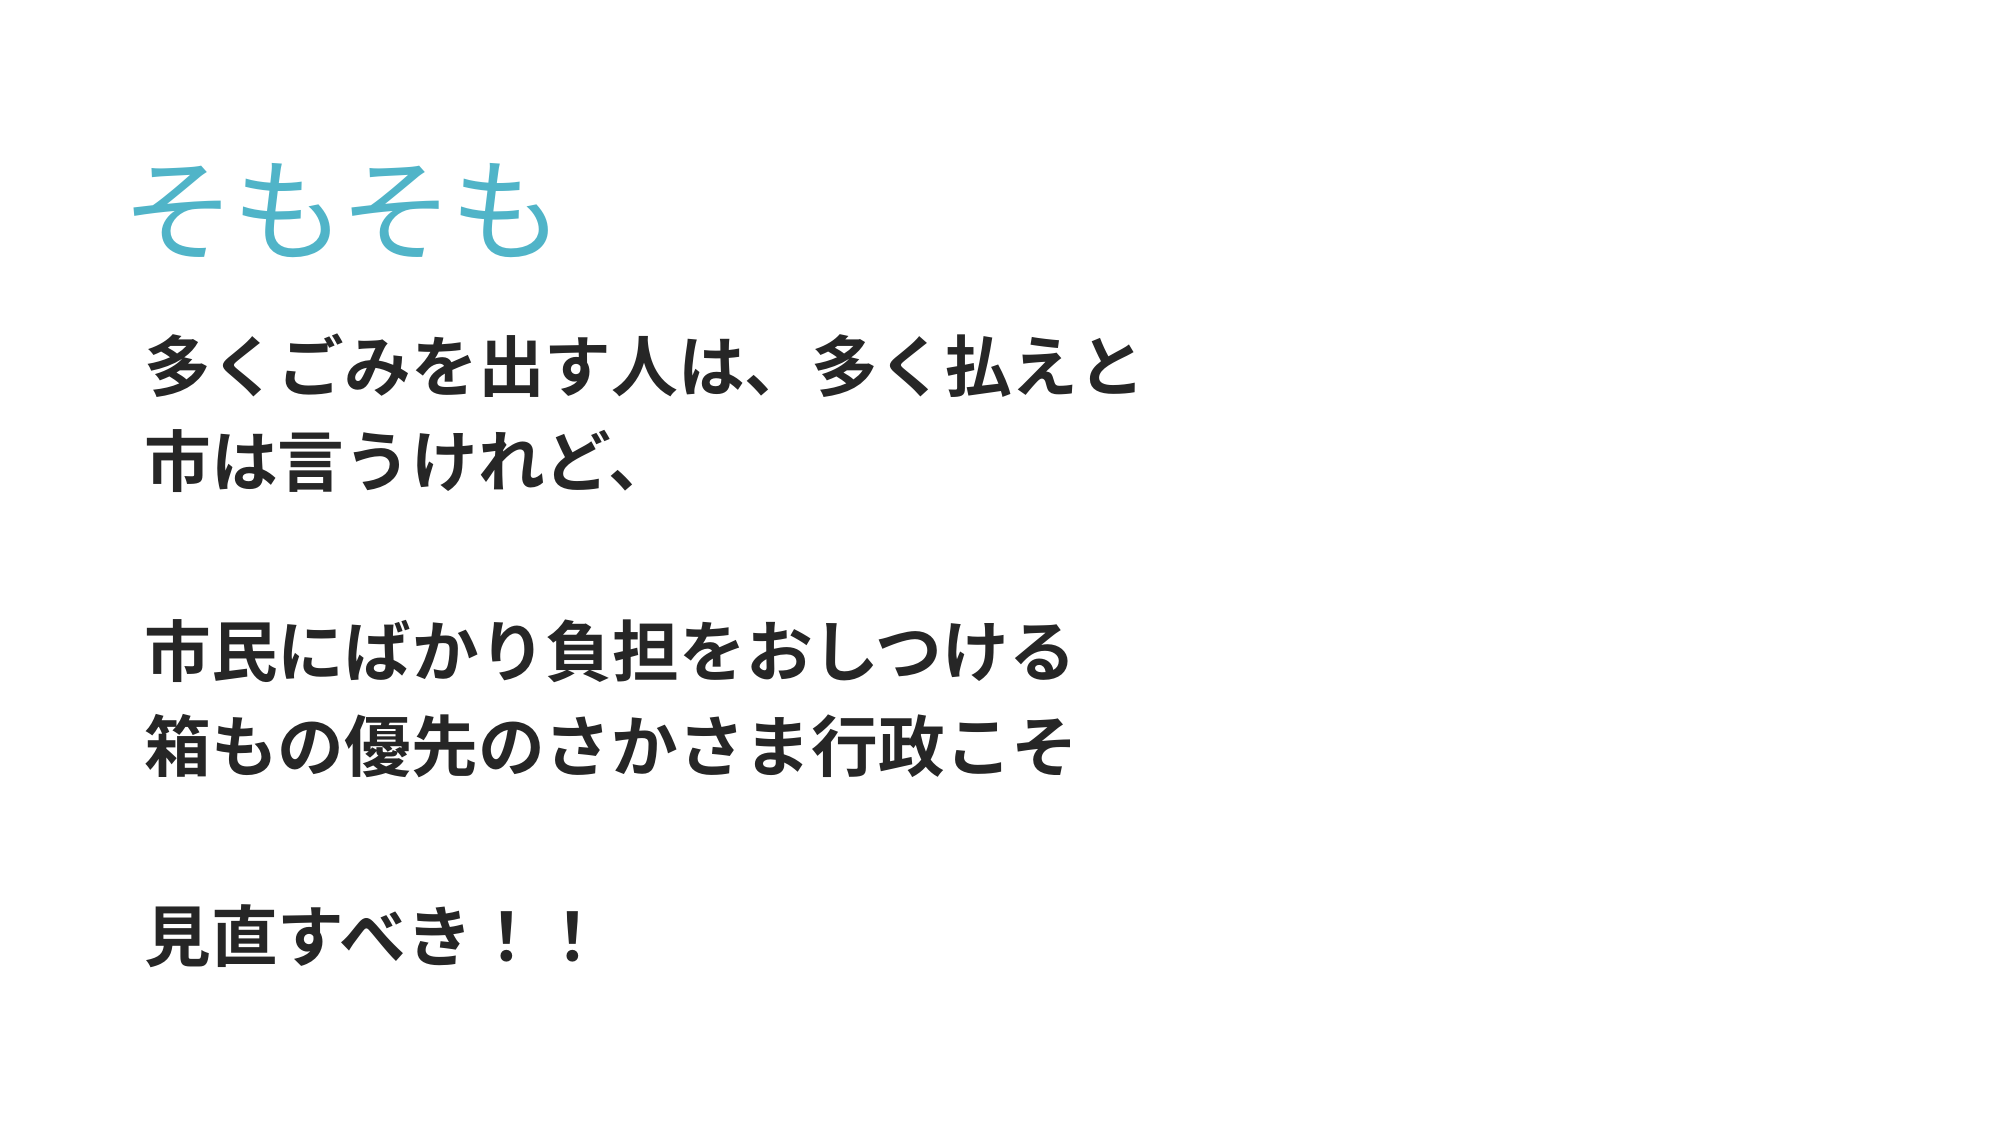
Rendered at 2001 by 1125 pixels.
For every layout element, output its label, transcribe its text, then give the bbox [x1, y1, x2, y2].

title そもそも [107, 81, 1875, 354]
list 多くごみを出す人は、多く払えと 市は言うけれど、 市民にばかり負担をおしつける 箱もの優先のさかさま行政こそ 見直すべき！！ [111, 329, 1876, 948]
